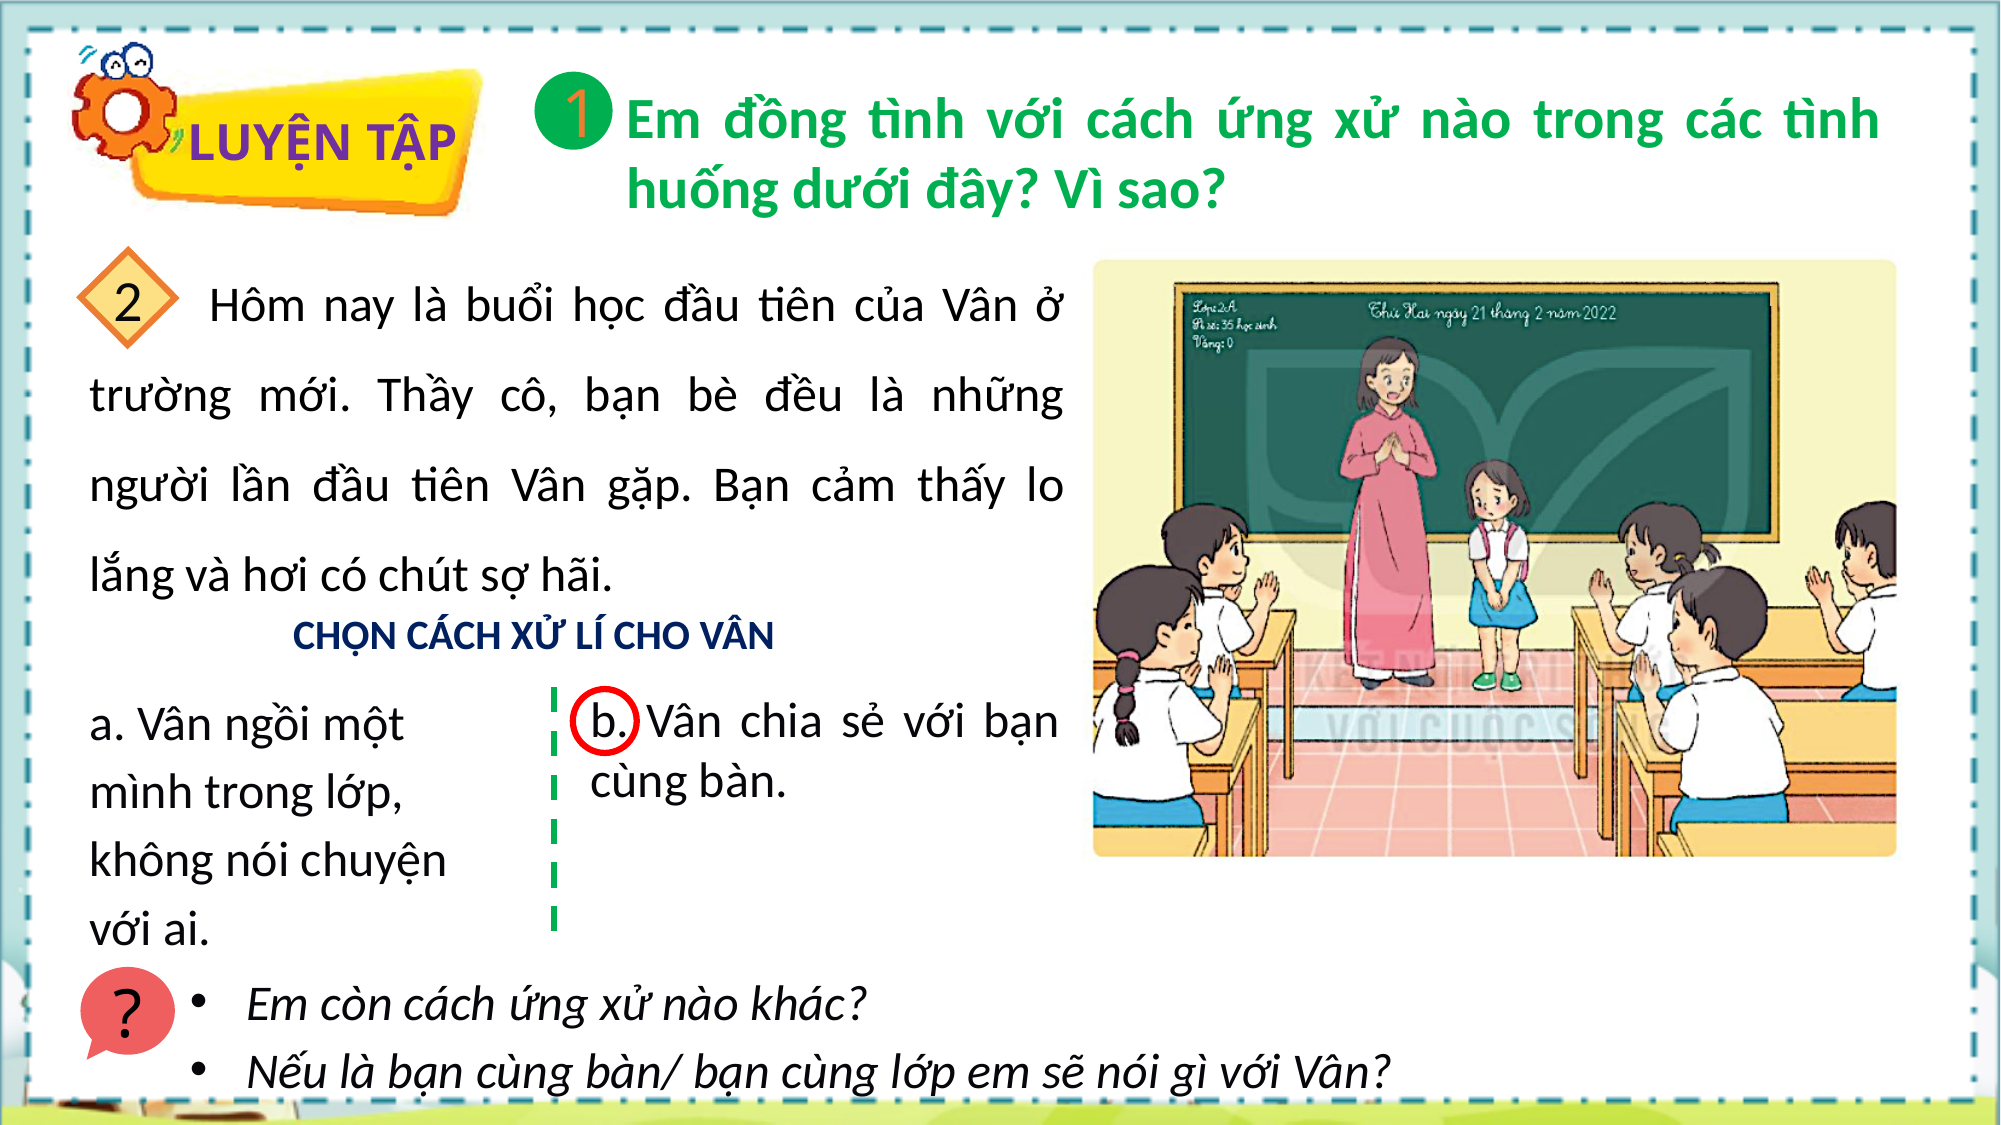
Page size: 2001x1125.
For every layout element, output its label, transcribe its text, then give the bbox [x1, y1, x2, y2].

picture [0, 0, 2001, 1125]
text_box ? [79, 965, 176, 1062]
text_box 1 [534, 71, 611, 150]
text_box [74, 599, 1075, 960]
text_box Em đồng tình với cách ứng xử nào trong các tình huống dưới đây? Vì sao? [611, 72, 1896, 228]
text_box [74, 233, 1080, 602]
text_box Em còn cách ứng xử nào khác? Nếu là bạn cùng bàn/ bạn cùng lớp em sẽ nói gì với Vân? [175, 954, 1682, 1125]
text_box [66, 37, 486, 230]
